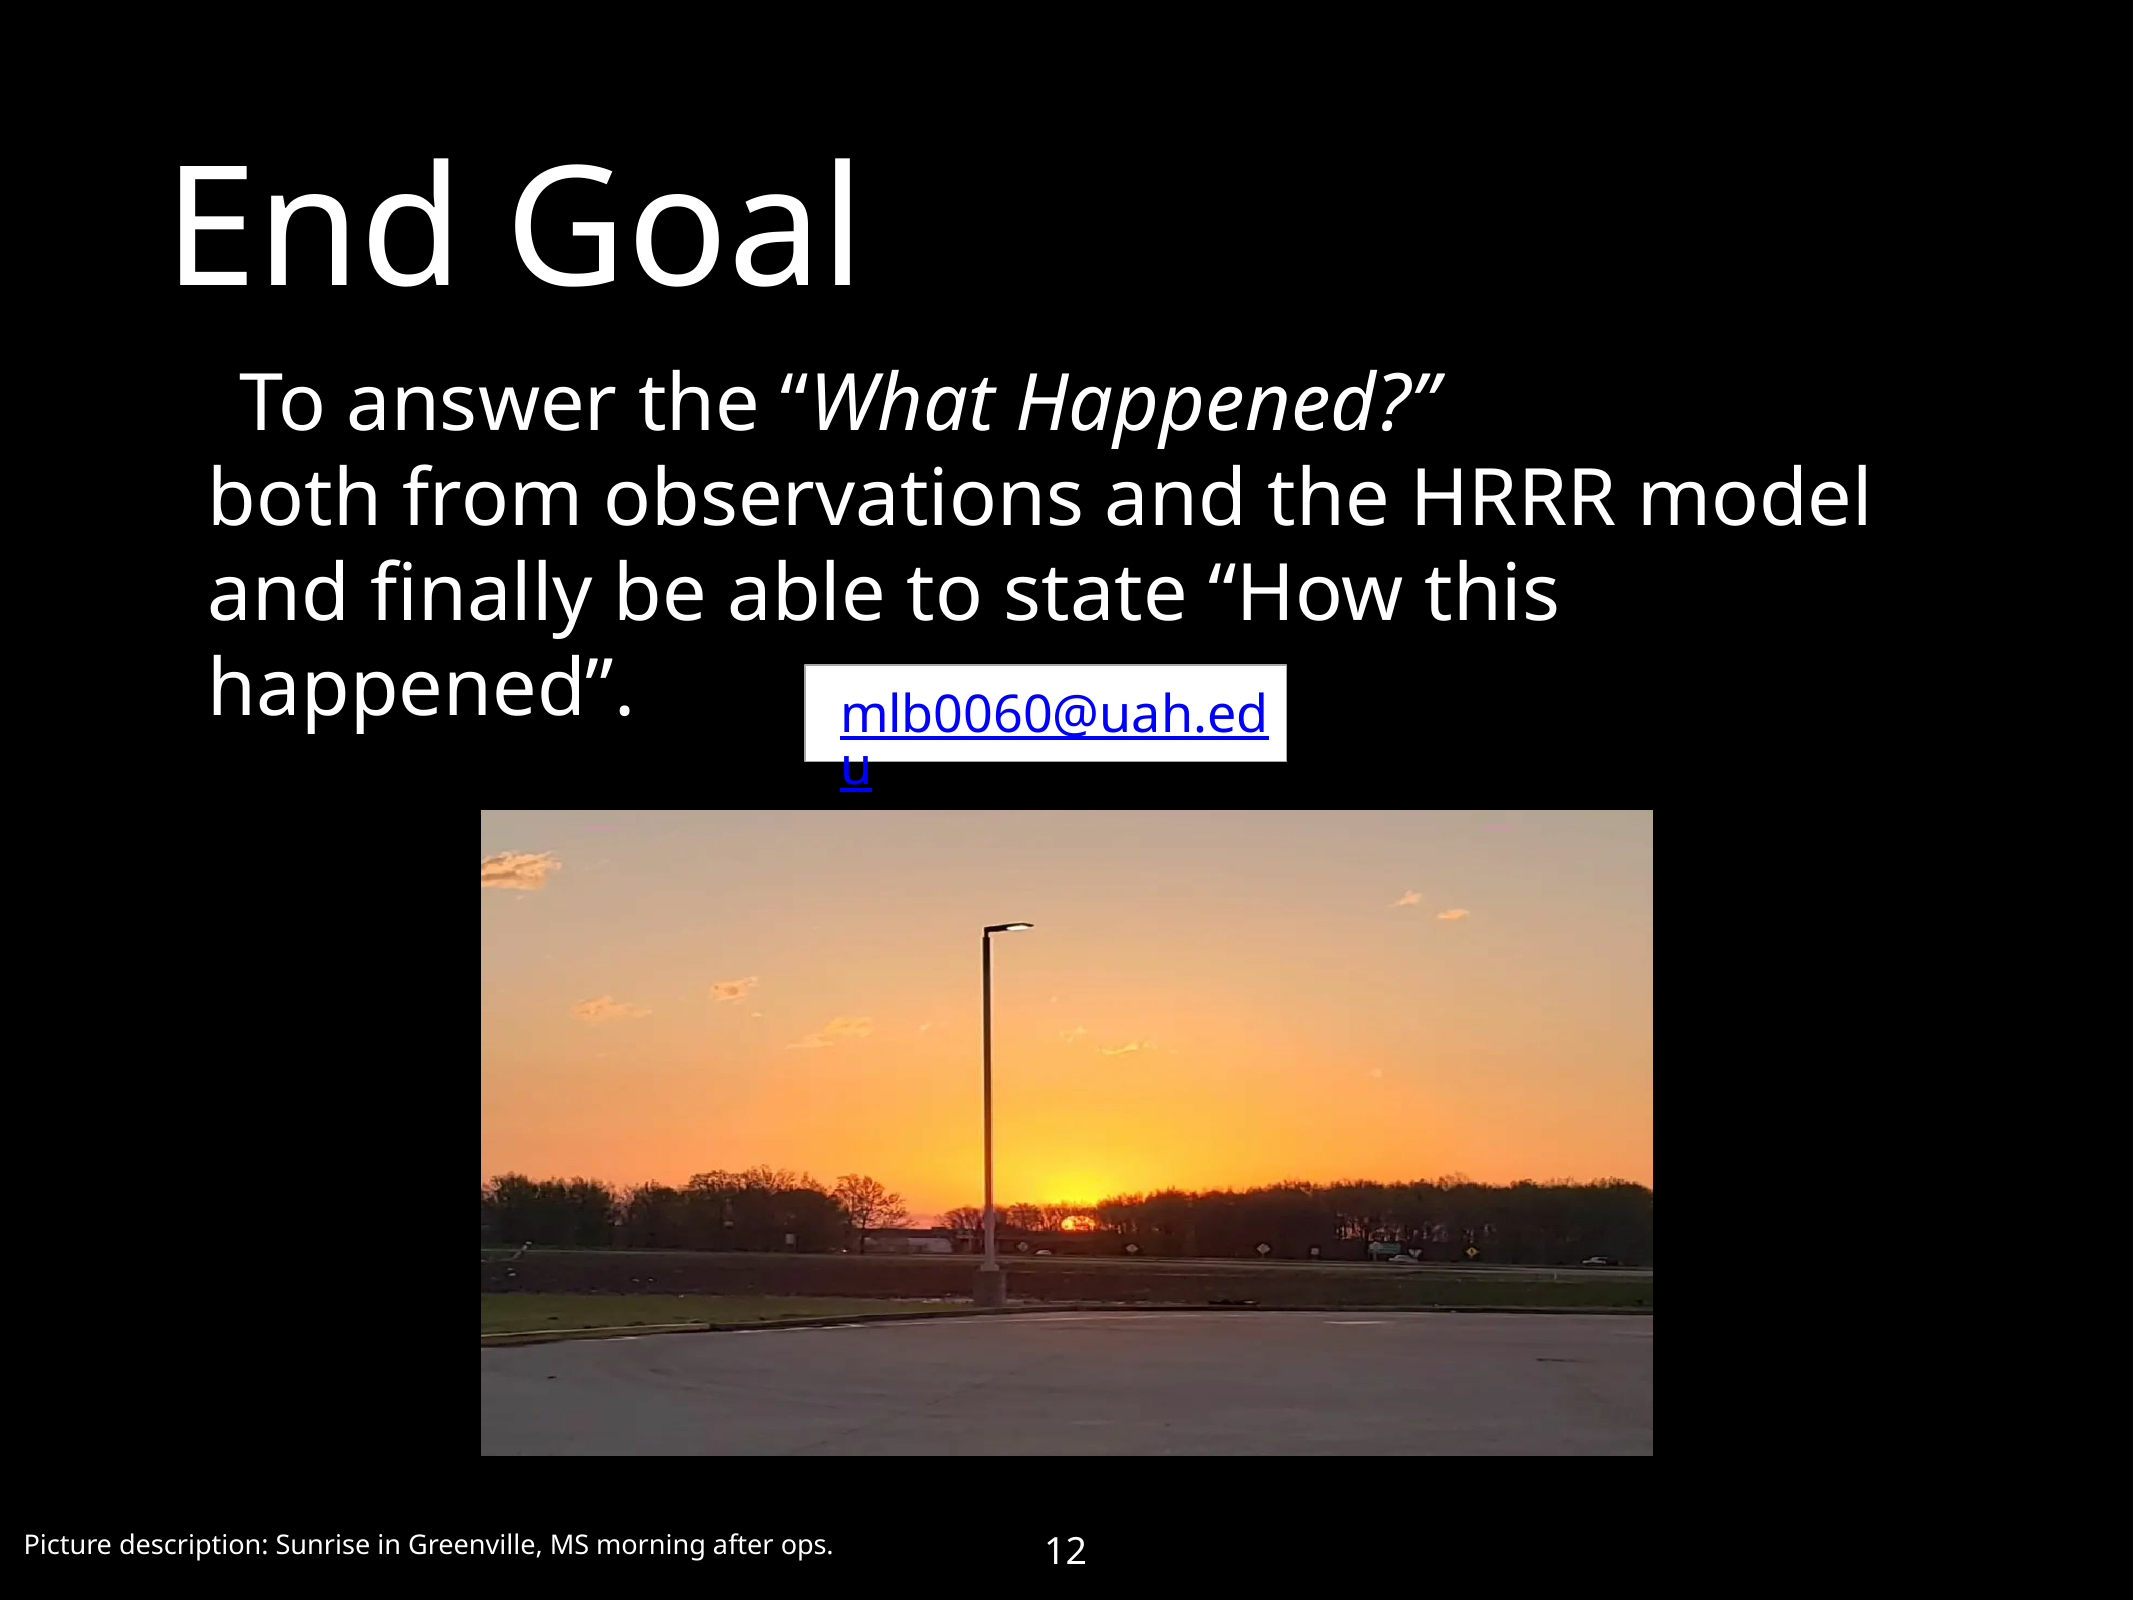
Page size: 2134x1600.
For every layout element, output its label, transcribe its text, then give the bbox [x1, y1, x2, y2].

title End Goal [156, 41, 1978, 340]
text_box mlb0060@uah.edu [825, 664, 1307, 808]
text_box Picture description: Sunrise in Greenville, MS morning after ops. [8, 1512, 924, 1576]
list To answer the “What Happened?” both from observations and the HRRR model and finally be able to state “How this happened”. [156, 342, 1978, 762]
text_box [805, 664, 825, 762]
picture [480, 810, 1653, 1456]
slide_number ‹#› [1035, 1518, 1096, 1600]
